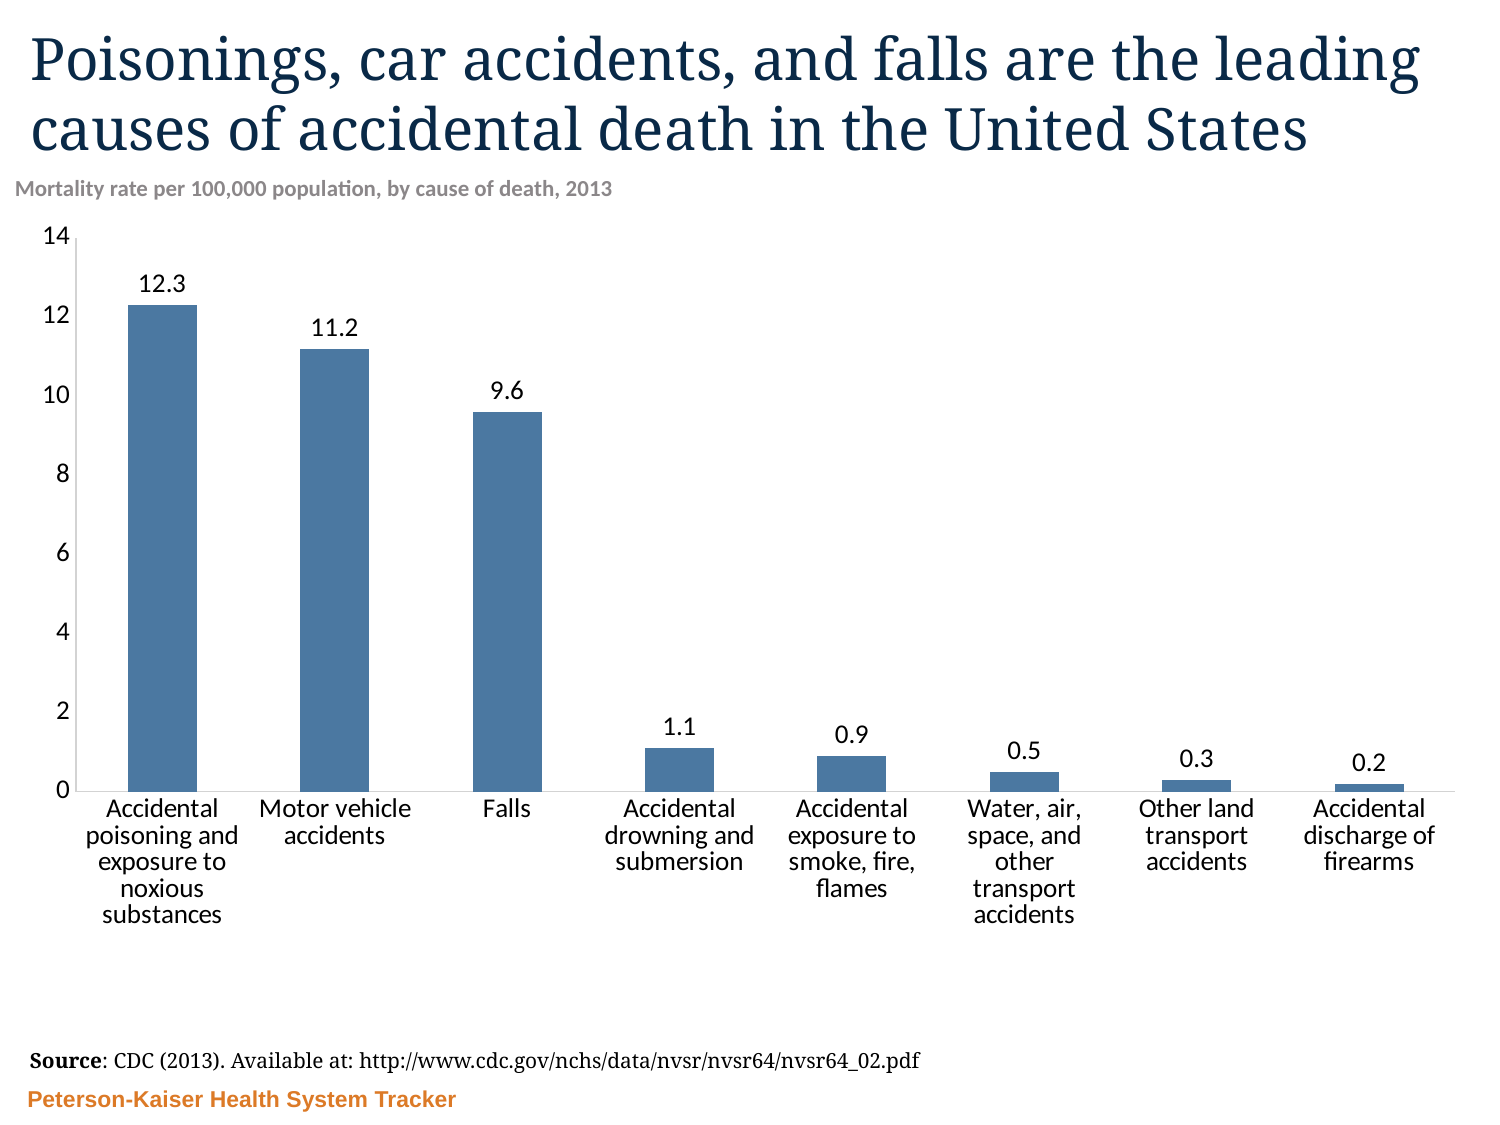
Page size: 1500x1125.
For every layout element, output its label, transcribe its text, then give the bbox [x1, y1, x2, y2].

title Poisonings, car accidents, and falls are the leading causes of accidental death in the United States [14, 14, 1486, 166]
text_box Mortality rate per 100,000 population, by cause of death, 2013 [0, 166, 634, 209]
chart [12, 209, 1486, 946]
list Source: CDC (2013). Available at: http://www.cdc.gov/nchs/data/nvsr/nvsr64/nvsr64_02.pdf [15, 960, 1485, 1080]
